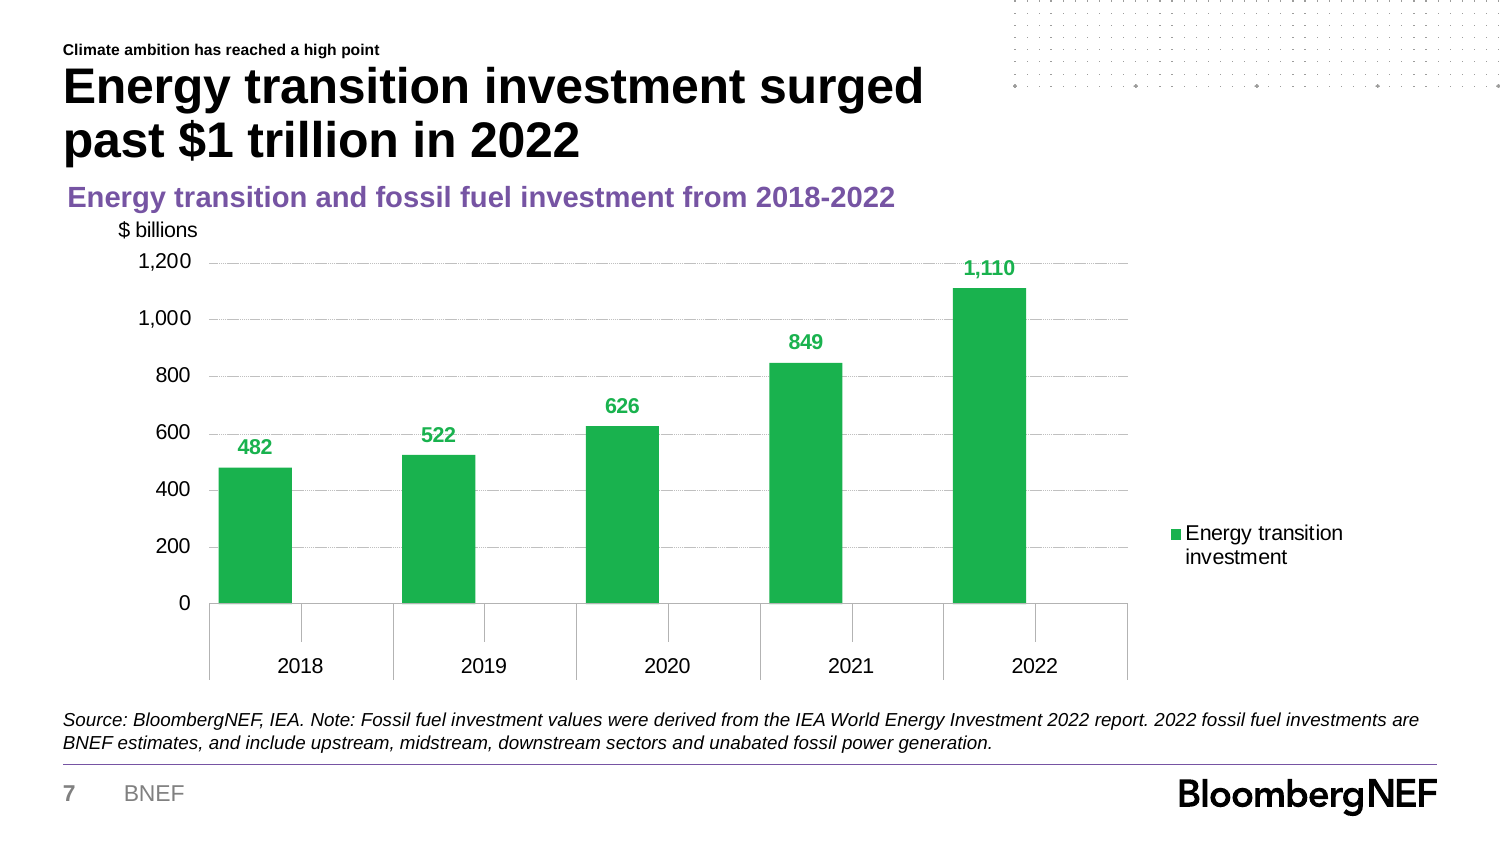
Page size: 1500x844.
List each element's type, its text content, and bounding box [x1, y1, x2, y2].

text_box Climate ambition has reached a high point [63, 39, 963, 59]
list Source: BloombergNEF, IEA. Note: Fossil fuel investment values were derived from the IEA World Energy Investment 2022 report. 2022 fossil fuel investments are BNEF estimates, and include upstream, midstream, downstream sectors and unabated fossil power generation. [63, 728, 1437, 754]
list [110, 212, 1373, 723]
title Energy transition investment surged past $1 trillion in 2022 [63, 60, 1013, 159]
text_box Energy transition and fossil fuel investment from 2018-2022 [67, 178, 1416, 219]
